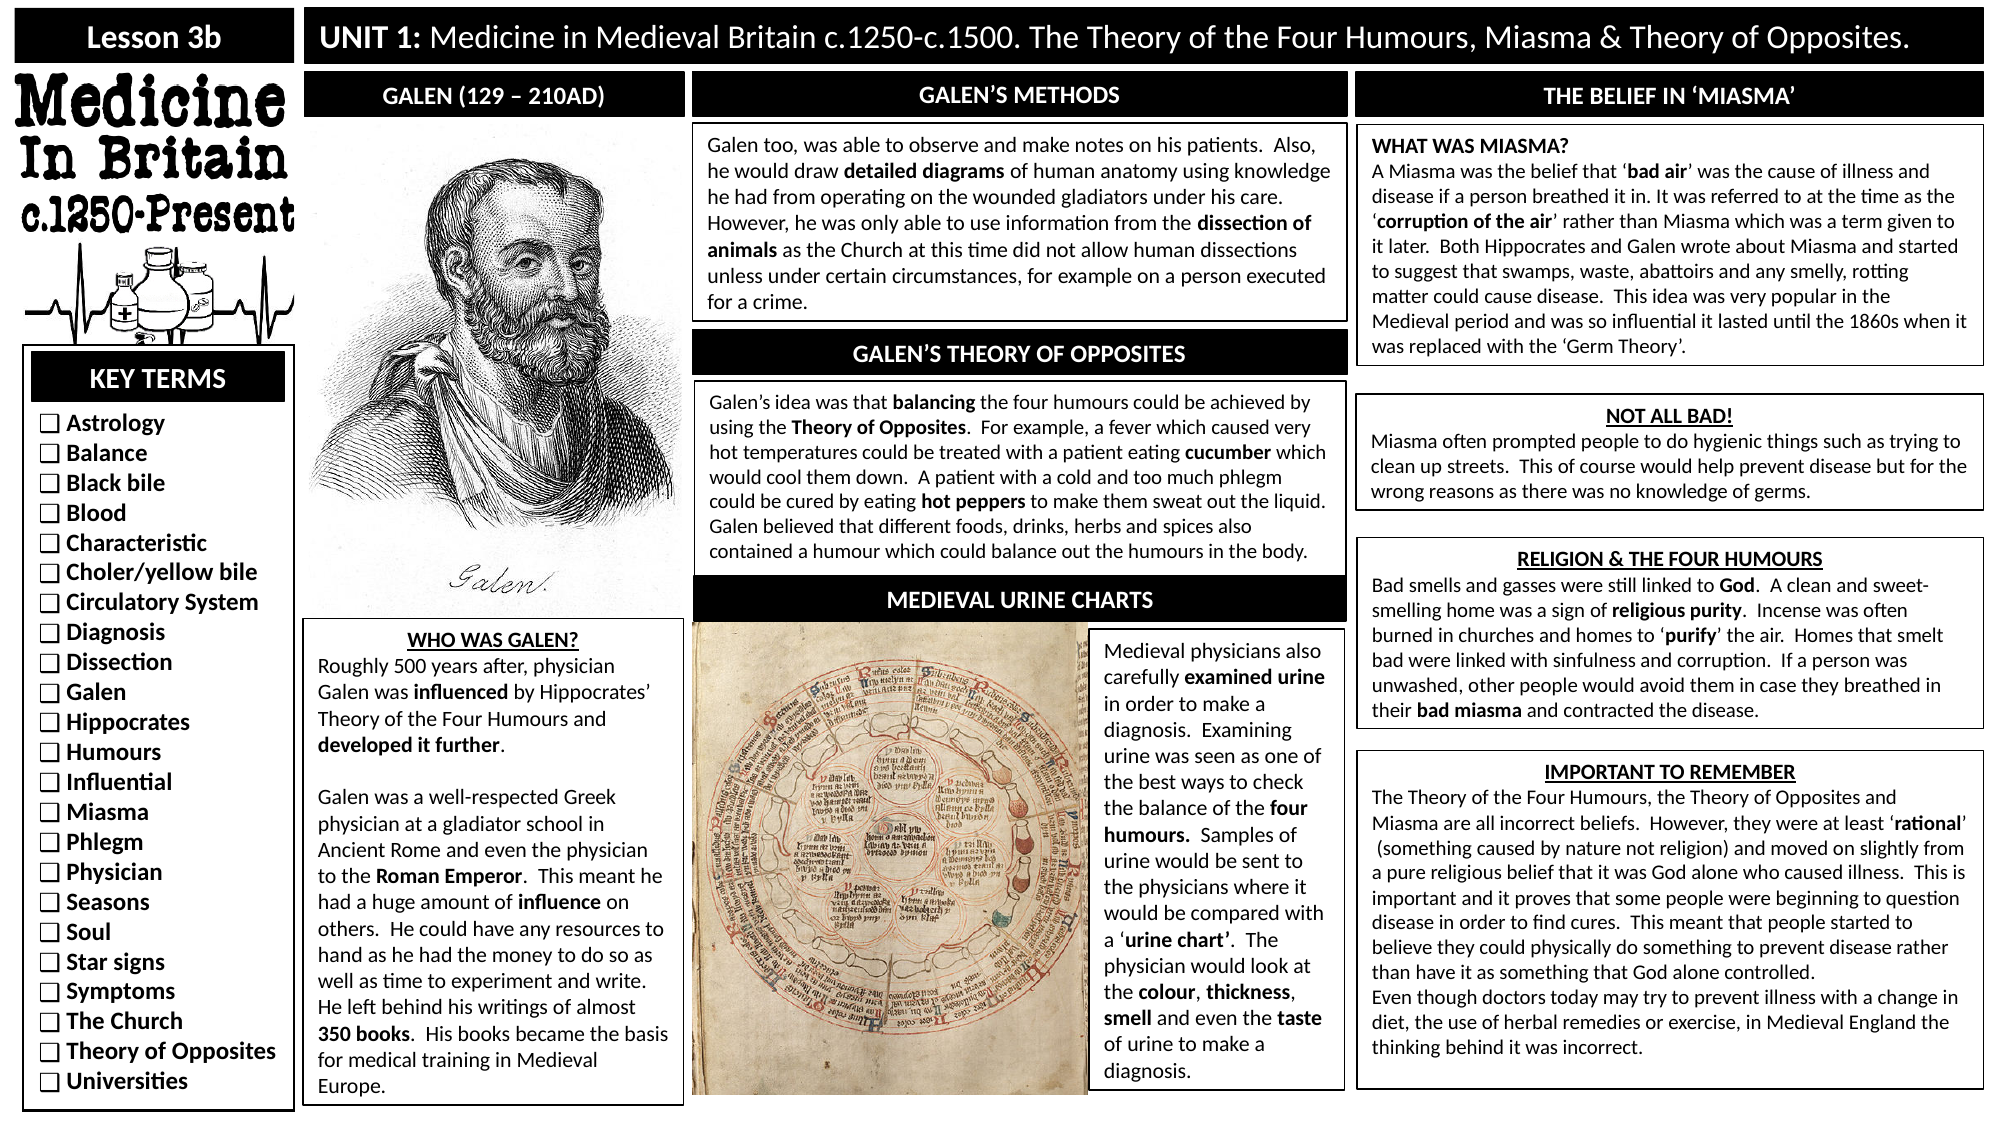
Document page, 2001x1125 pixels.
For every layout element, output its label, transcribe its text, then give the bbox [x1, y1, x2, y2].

text_box WHO WAS GALEN? Roughly 500 years after, physician Galen was influenced by Hippocrates’ Theory of the Four Humours and developed it further. Galen was a well-respected Greek physician at a gladiator school in Ancient Rome and even the physician to the Roman Emperor. This meant he had a huge amount of influence on others. He could have any resources to hand as he had the money to do so as well as time to experiment and write. He left behind his writings of almost 350 books. His books became the basis for medical training in Medieval Europe. [302, 618, 684, 1106]
text_box WHAT WAS MIASMA? A Miasma was the belief that ‘bad air’ was the cause of illness and disease if a person breathed it in. It was referred to at the time as the ‘corruption of the air’ rather than Miasma which was a term given to it later. Both Hippocrates and Galen wrote about Miasma and started to suggest that swamps, waste, abattoirs and any smelly, rotting matter could cause disease. This idea was very popular in the Medieval period and was so influential it lasted until the 1860s when it was replaced with the ‘Germ Theory’. [1356, 124, 1984, 366]
text_box GALEN’S METHODS [692, 71, 1347, 117]
text_box Lesson 3b [14, 7, 295, 63]
text_box Galen’s idea was that balancing the four humours could be achieved by using the Theory of Opposites. For example, a fever which caused very hot temperatures could be treated with a patient eating cucumber which would cool them down. A patient with a cold and too much phlegm could be cured by eating hot peppers to make them sweat out the liquid. Galen believed that different foods, drinks, herbs and spices also contained a humour which could balance out the humours in the body. [694, 380, 1347, 575]
text_box UNIT 1: Medicine in Medieval Britain c.1250-c.1500. The Theory of the Four Humours, Miasma & Theory of Opposites. [304, 7, 1984, 63]
text_box [23, 376, 32, 398]
picture [692, 622, 1089, 1096]
text_box [23, 1103, 295, 1111]
text_box KEY TERMS [32, 376, 284, 398]
text_box RELIGION & THE FOUR HUMOURS Bad smells and gasses were still linked to God. A clean and sweet-smelling home was a sign of religious purity. Incense was often burned in churches and homes to ‘purify’ the air. Homes that smelt bad were linked with sinfulness and corruption. If a person was unwashed, other people would avoid them in case they breathed in their bad miasma and contracted the disease. [1356, 537, 1984, 729]
text_box NOT ALL BAD! Miasma often prompted people to do hygienic things such as trying to clean up streets. This of course would help prevent disease but for the wrong reasons as there was no knowledge of germs. [1355, 394, 1984, 511]
text_box GALEN (129 – 210AD) [304, 71, 684, 117]
text_box Astrology Balance Black bile Blood Characteristic Choler/yellow bile Circulatory System Diagnosis Dissection Galen Hippocrates Humours Influential Miasma Phlegm Physician Seasons Soul Star signs Symptoms The Church Theory of Opposites Universities [23, 398, 295, 1103]
text_box Galen too, was able to observe and make notes on his patients. Also, he would draw detailed diagrams of human anatomy using knowledge he had from operating on the wounded gladiators under his care. However, he was only able to use information from the dissection of animals as the Church at this time did not allow human dissections unless under certain circumstances, for example on a person executed for a crime. [692, 122, 1347, 322]
text_box GALEN’S THEORY OF OPPOSITES [692, 329, 1347, 375]
text_box THE BELIEF IN ‘MIASMA’ [1355, 71, 1984, 117]
picture [308, 124, 682, 617]
text_box Medieval physicians also carefully examined urine in order to make a diagnosis. Examining urine was seen as one of the best ways to check the balance of the four humours. Samples of urine would be sent to the physicians where it would be compared with a ‘urine chart’. The physician would look at the colour, thickness, smell and even the taste of urine to make a diagnosis. [1092, 629, 1345, 1090]
text_box [284, 374, 295, 398]
picture [14, 71, 295, 188]
picture [0, 193, 295, 368]
text_box IMPORTANT TO REMEMBER The Theory of the Four Humours, the Theory of Opposites and Miasma are all incorrect beliefs. However, they were at least ‘rational’ (something caused by nature not religion) and moved on slightly from a pure religious belief that it was God alone who caused illness. This is important and it proves that some people were beginning to question disease in order to find cures. This meant that people started to believe they could physically do something to prevent disease rather than have it as something that God alone controlled. Even though doctors today may try to prevent illness with a change in diet, the use of herbal remedies or exercise, in Medieval England the thinking behind it was incorrect. [1356, 750, 1984, 1089]
text_box MEDIEVAL URINE CHARTS [694, 575, 1347, 621]
